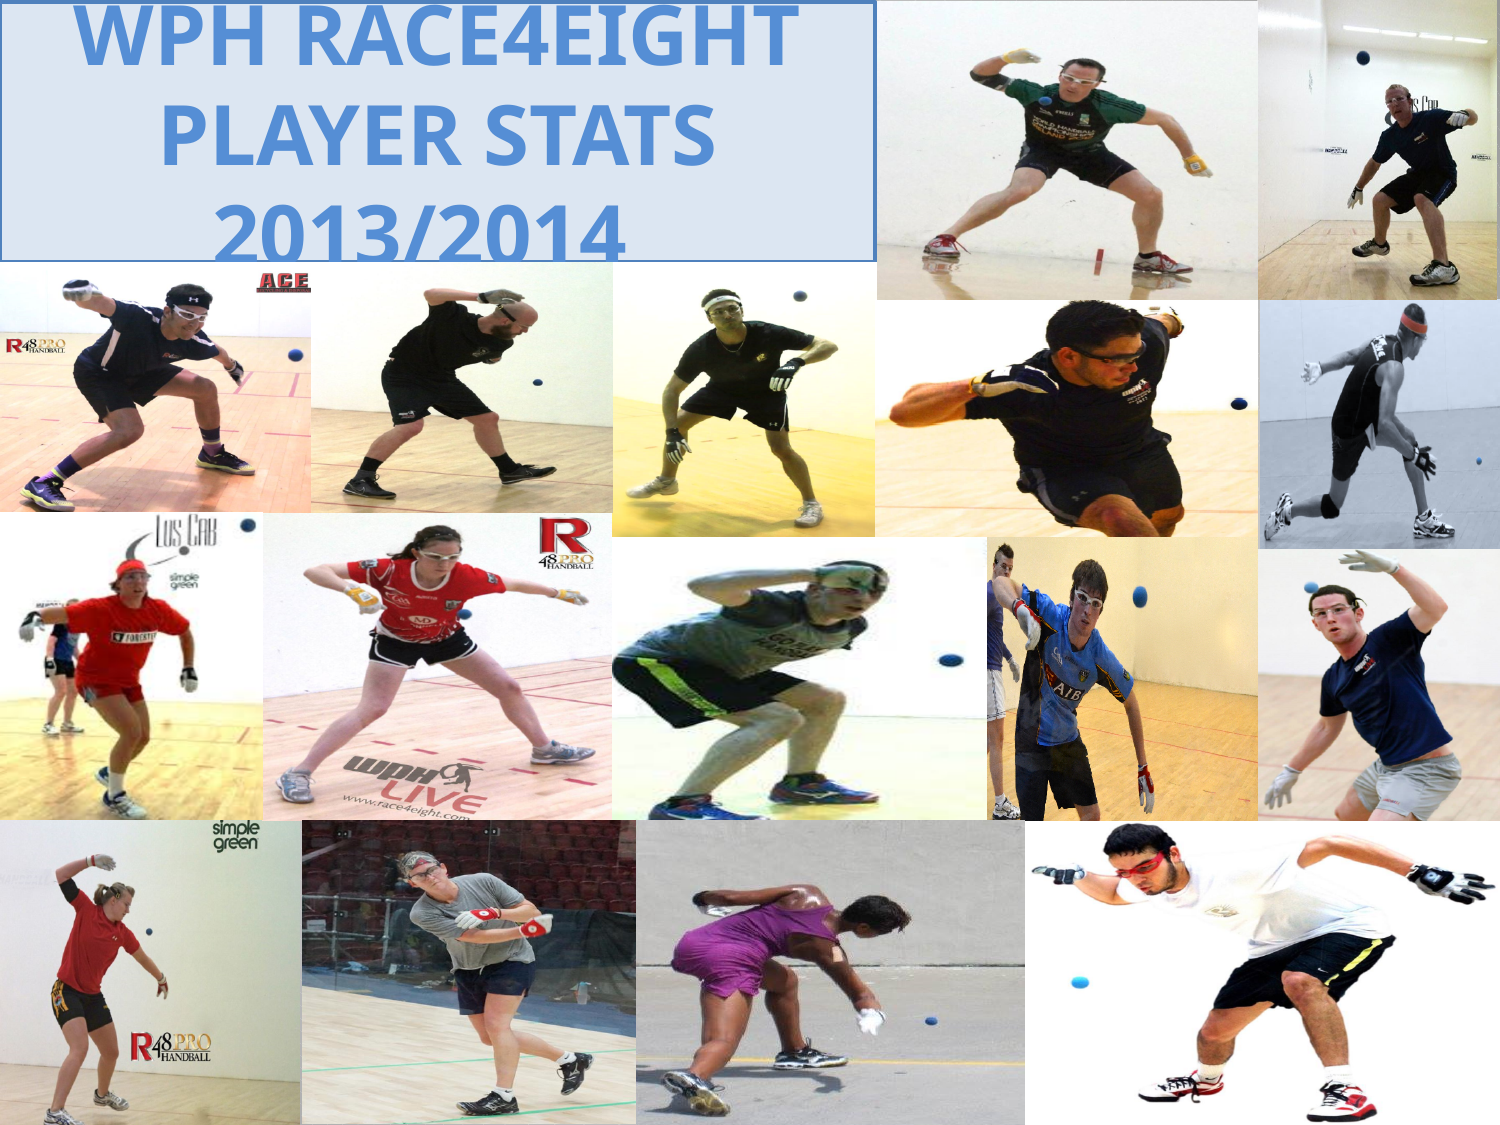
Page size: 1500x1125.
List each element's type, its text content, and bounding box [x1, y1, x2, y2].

picture [0, 0, 1500, 1125]
title WPH RACE4EIGHT PLAYER STATS 2013/2014 [0, 0, 877, 260]
